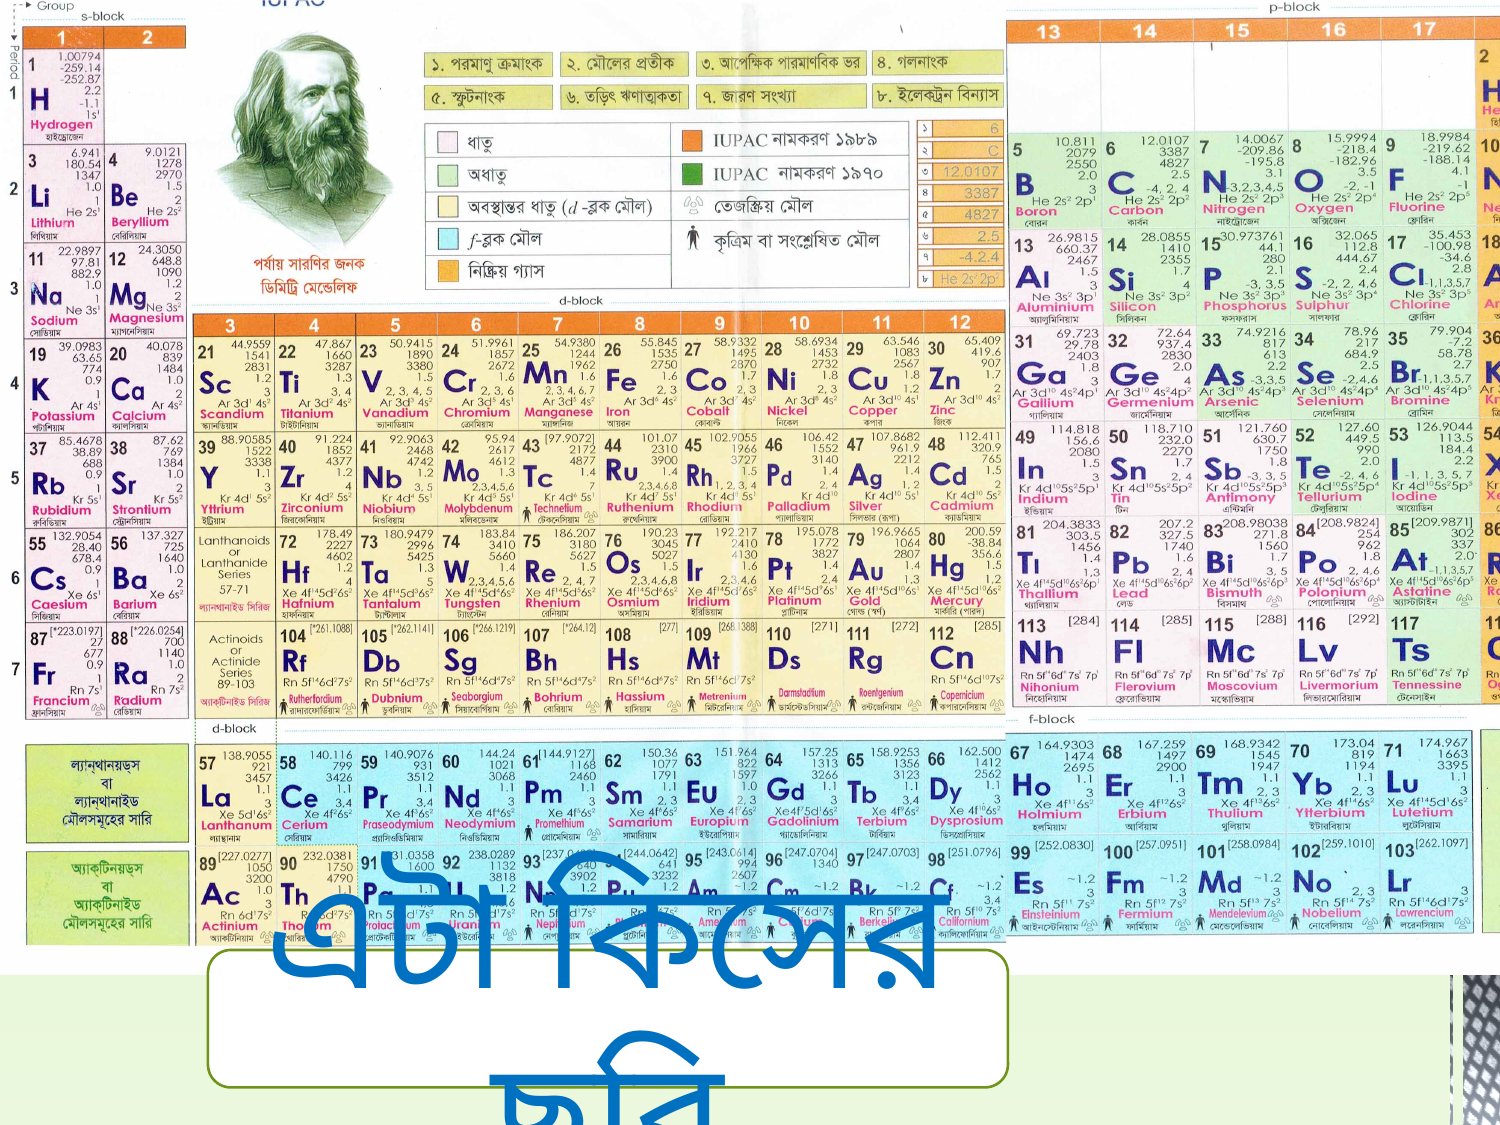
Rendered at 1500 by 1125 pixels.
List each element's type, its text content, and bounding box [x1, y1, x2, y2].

picture [0, 0, 1500, 1125]
text_box এটা কিসের ছবি [206, 984, 1010, 1089]
